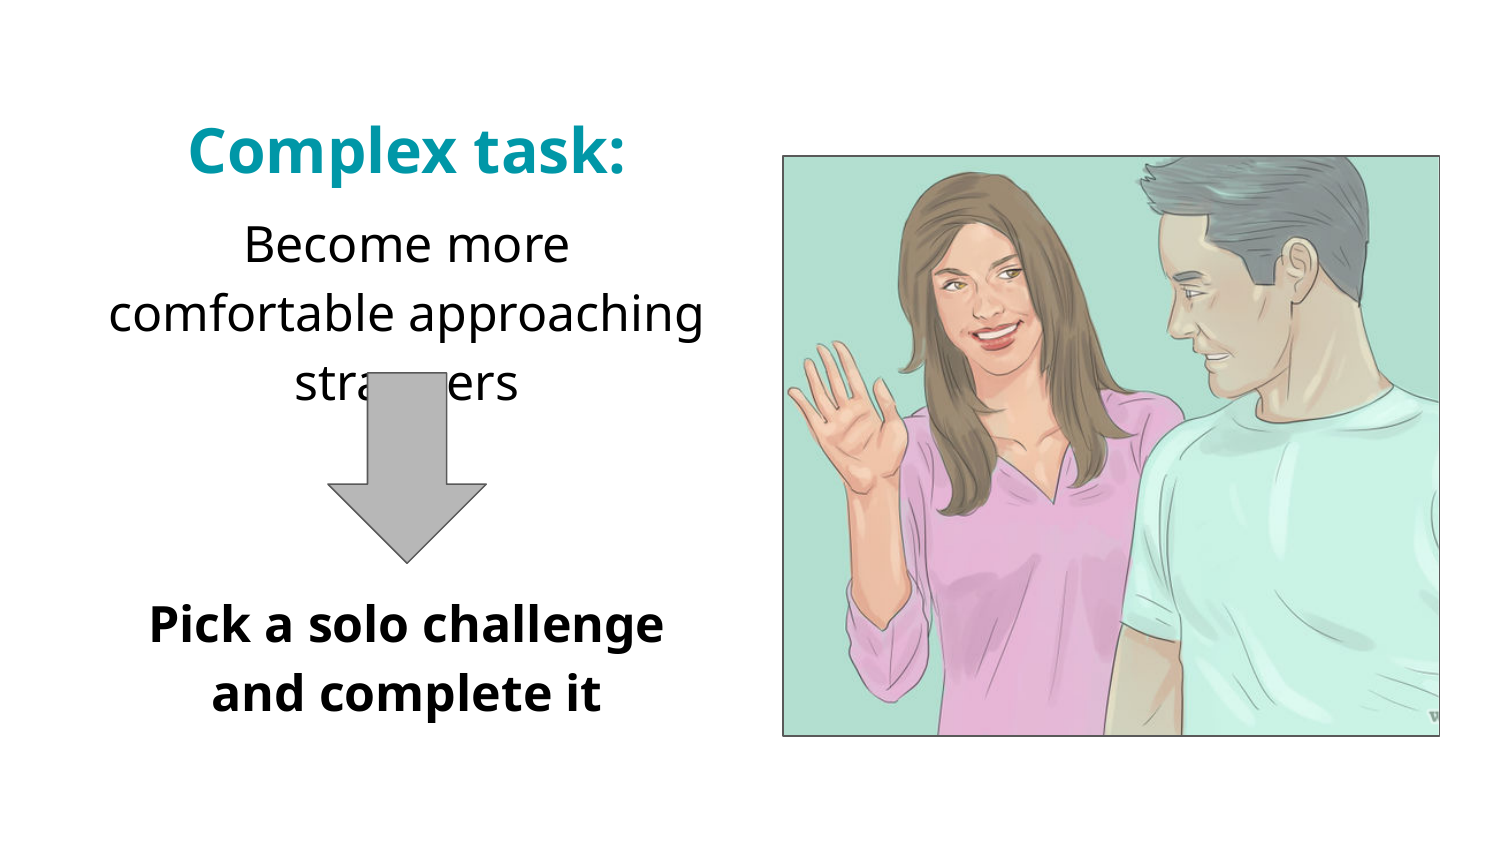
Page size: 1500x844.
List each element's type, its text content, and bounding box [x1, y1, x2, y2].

title Complex task: [79, 95, 735, 188]
picture [783, 156, 1439, 736]
list Become more comfortable approaching strangers [79, 188, 735, 369]
text_box [327, 372, 487, 564]
list Pick a solo challenge and complete it [79, 568, 735, 748]
